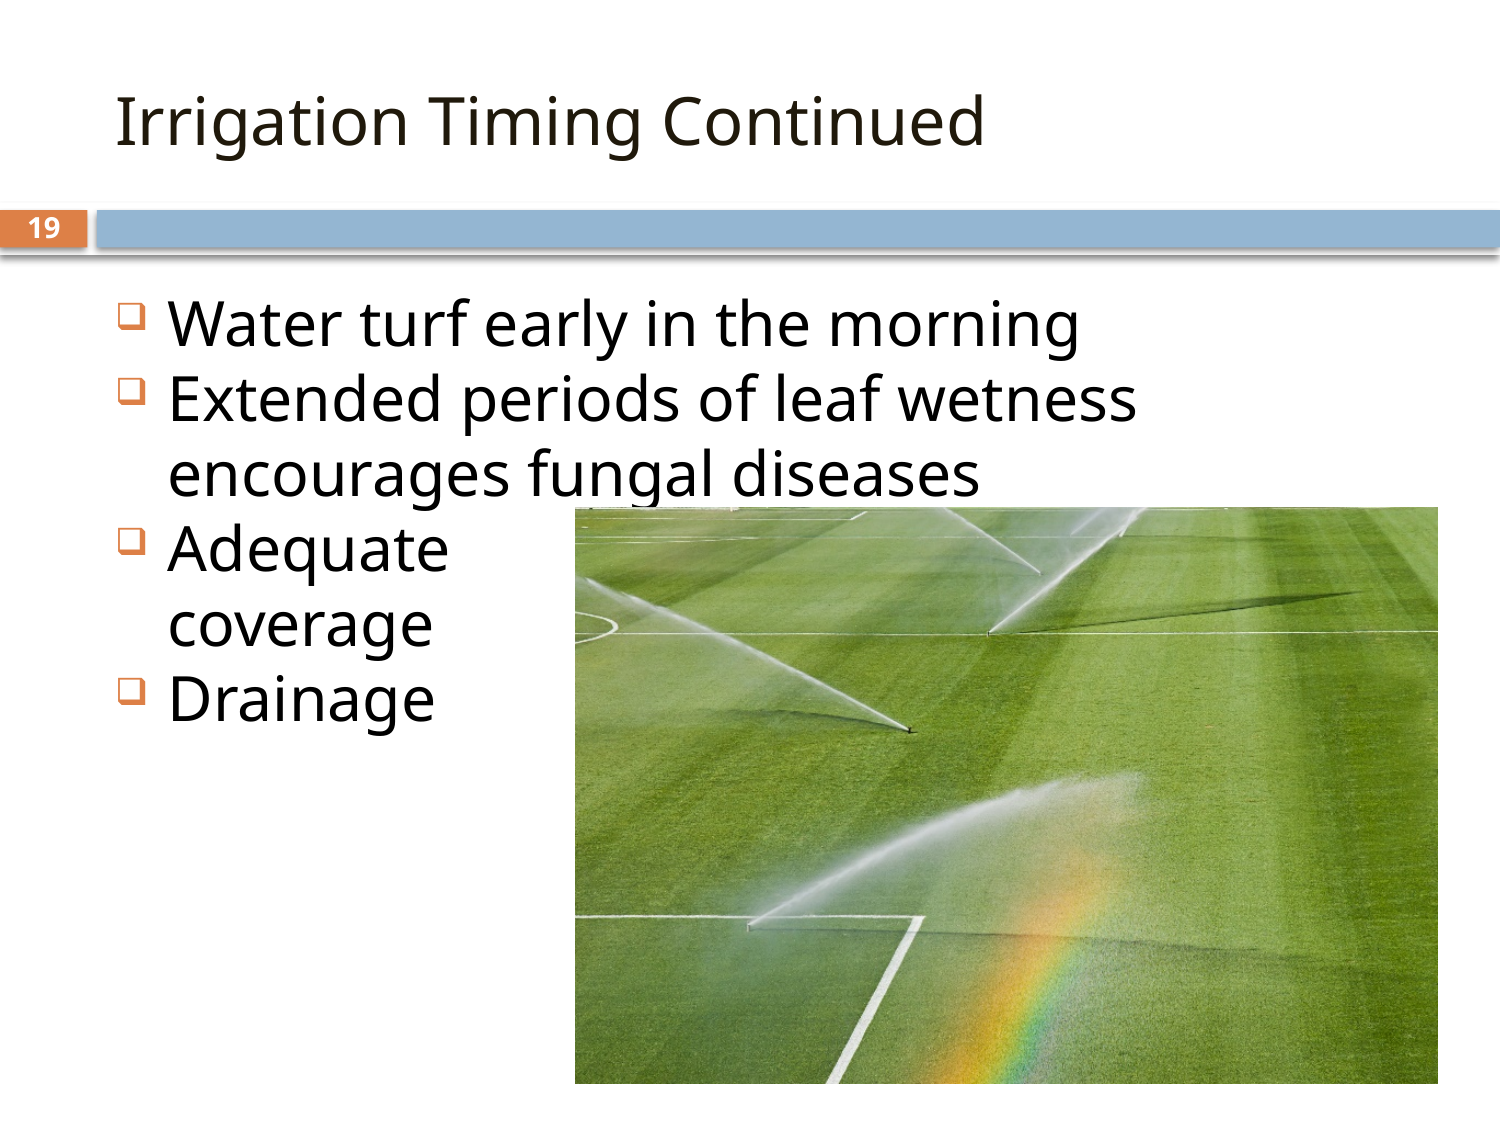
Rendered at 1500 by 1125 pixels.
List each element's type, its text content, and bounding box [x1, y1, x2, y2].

picture [574, 507, 1439, 1084]
slide_number 19 [0, 208, 88, 249]
text_box Water turf early in the morning Extended periods of leaf wetness encourages fungal diseases Adequate coverage Drainage [100, 276, 1463, 817]
title Irrigation Timing Continued [100, 37, 1438, 200]
